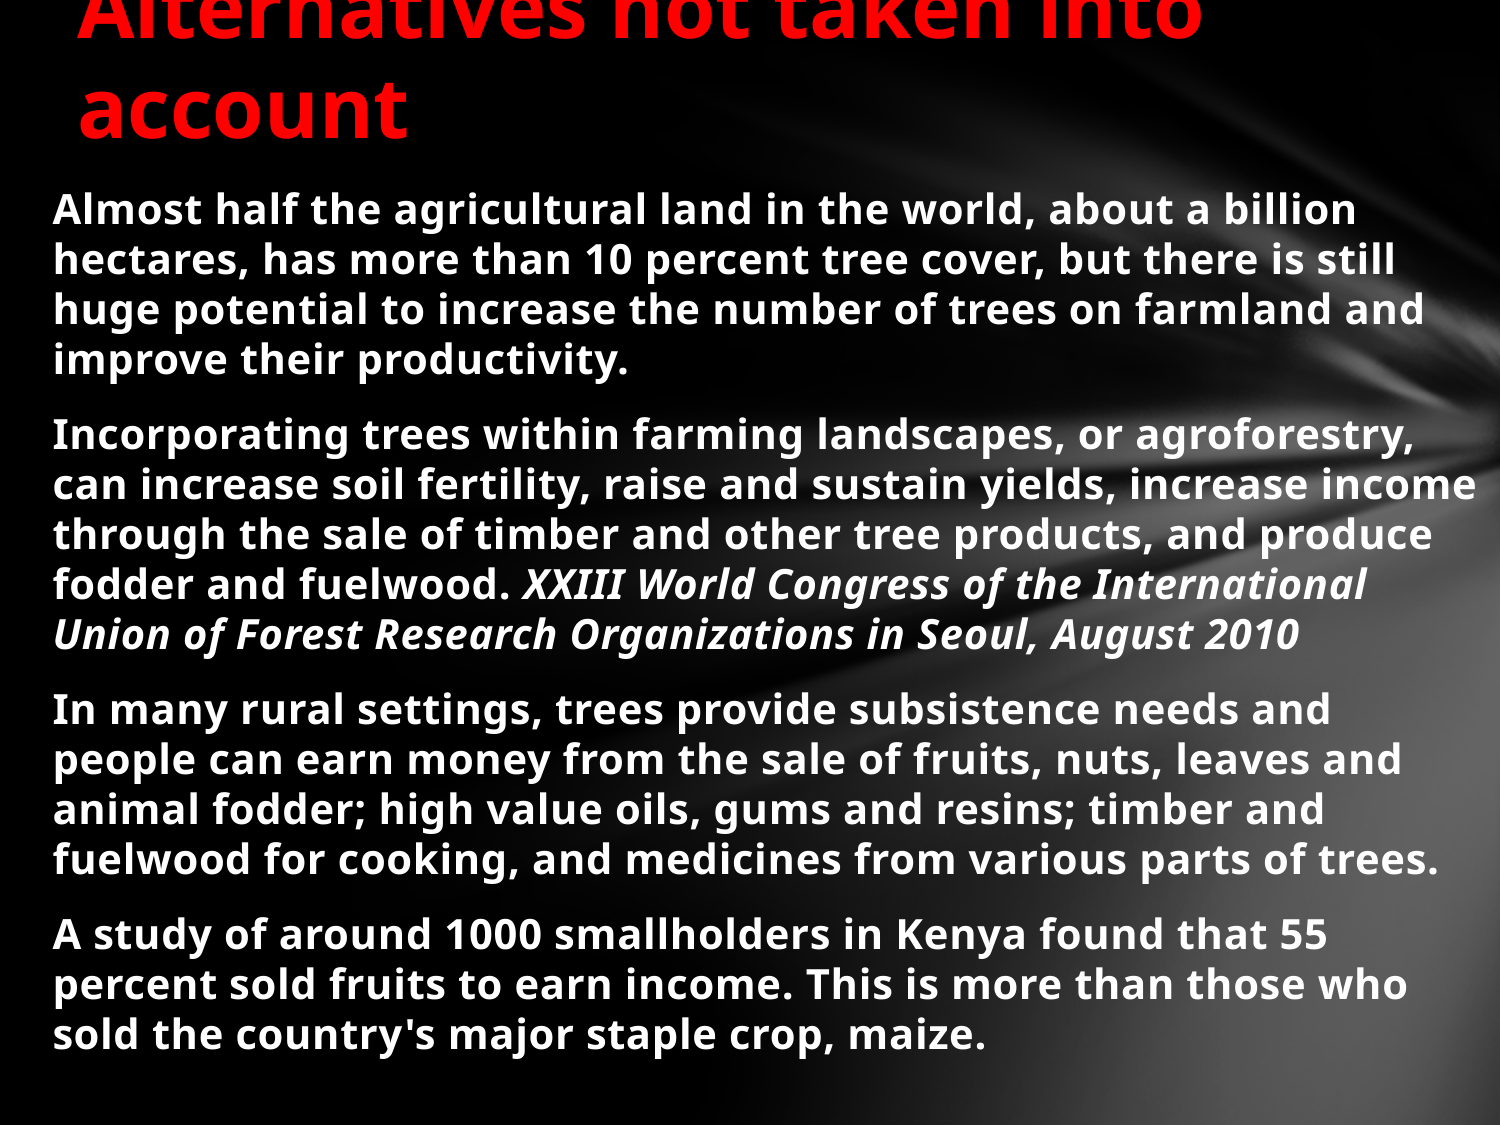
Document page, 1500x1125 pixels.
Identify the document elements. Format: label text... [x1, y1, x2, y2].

title Alternatives not taken into account [62, 24, 1463, 163]
list Almost half the agricultural land in the world, about a billion hectares, has more than 10 percent tree cover, but there is still huge potential to increase the number of trees on farmland and improve their productivity. Incorporating trees within farming landscapes, or agroforestry, can increase soil fertility, raise and sustain yields, increase income through the sale of timber and other tree products, and produce fodder and fuelwood. XXIII World Congress of the International Union of Forest Research Organizations in Seoul, August 2010 In many rural settings, trees provide subsistence needs and people can earn money from the sale of fruits, nuts, leaves and animal fodder; high value oils, gums and resins; timber and fuelwood for cooking, and medicines from various parts of trees. A study of around 1000 smallholders in Kenya found that 55 percent sold fruits to earn income. This is more than those who sold the country's major staple crop, maize. [37, 174, 1500, 1088]
